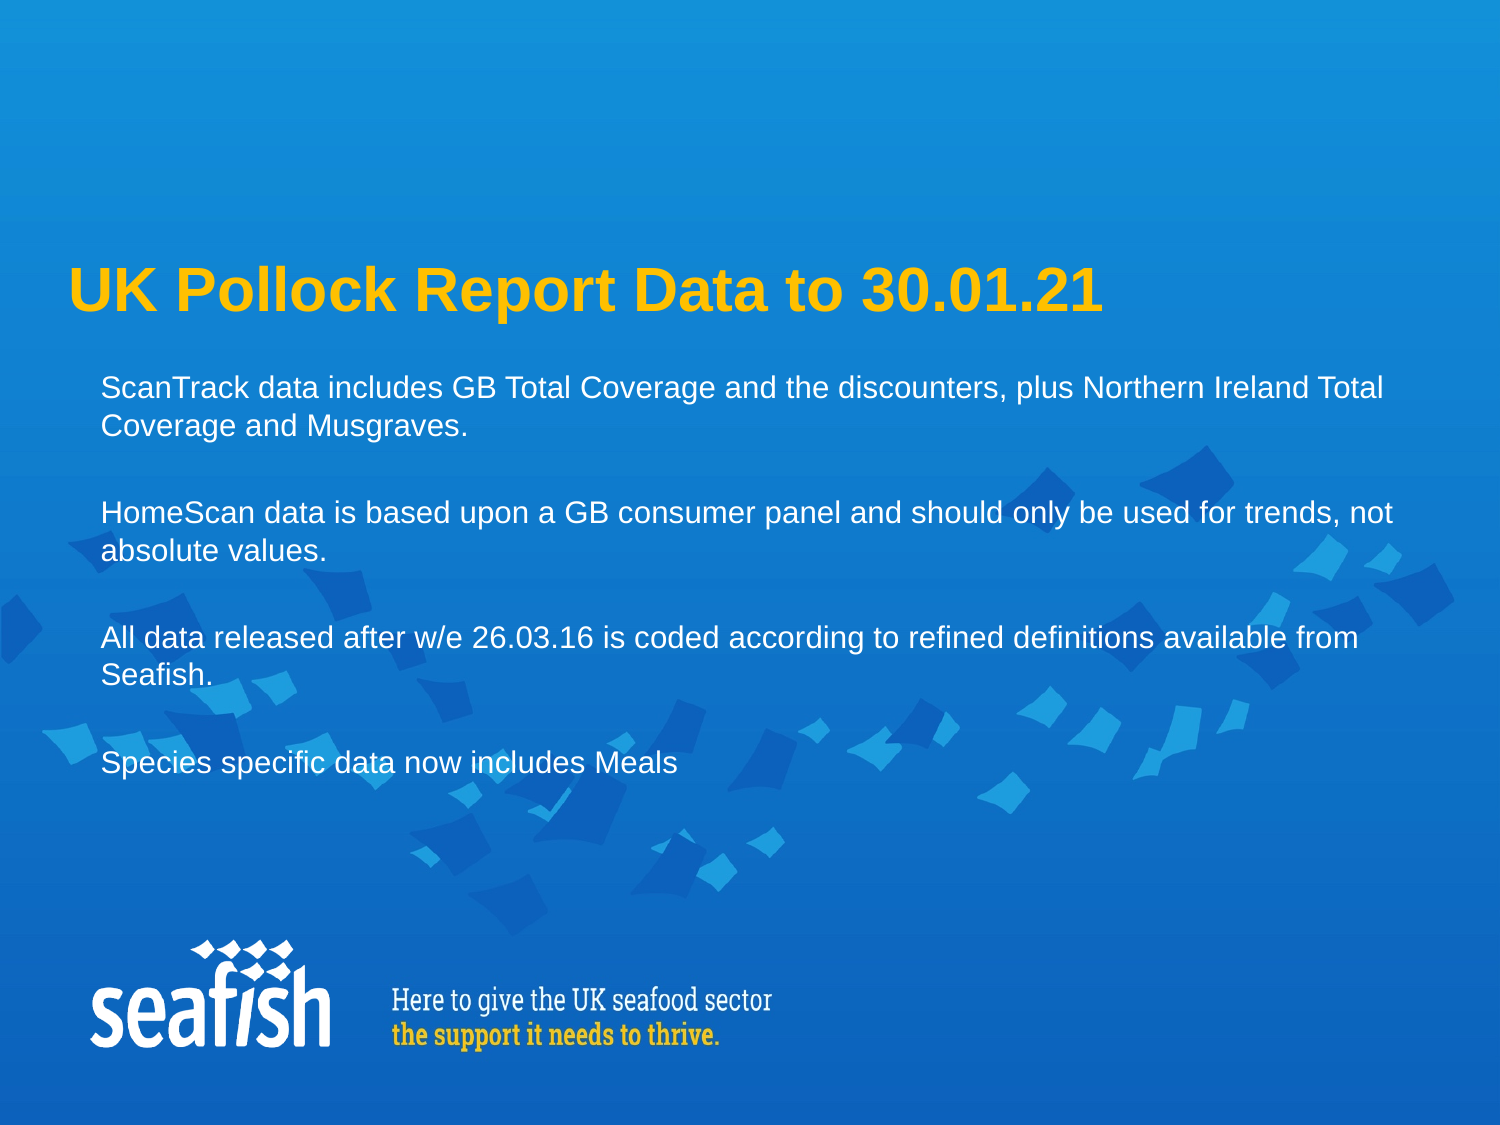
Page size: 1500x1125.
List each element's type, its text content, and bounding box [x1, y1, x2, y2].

subtitle UK Pollock Report Data to 30.01.21 [53, 241, 1430, 340]
picture [0, 0, 1500, 1125]
text_box ScanTrack data includes GB Total Coverage and the discounters, plus Northern Ireland Total Coverage and Musgraves. HomeScan data is based upon a GB consumer panel and should only be used for trends, not absolute values. All data released after w/e 26.03.16 is coded according to refined definitions available from Seafish. Species specific data now includes Meals [85, 360, 1462, 858]
